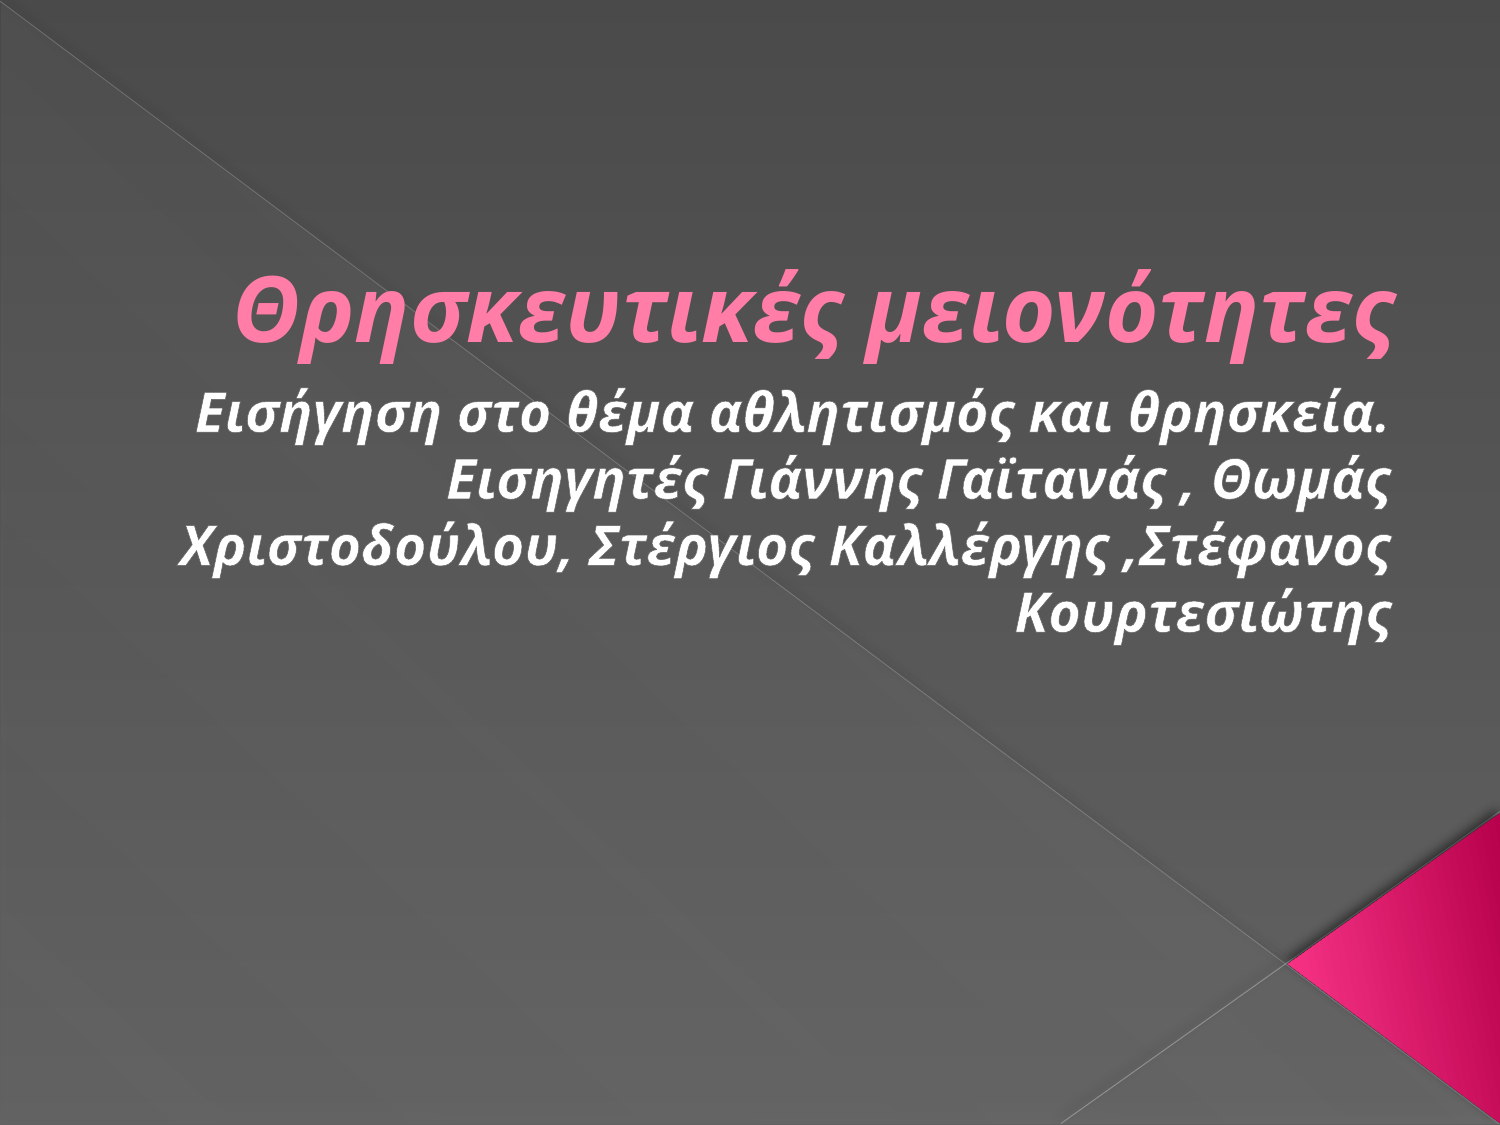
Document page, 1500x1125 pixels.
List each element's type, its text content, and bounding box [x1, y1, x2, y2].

title Θρησκευτικές μειονότητες [88, 127, 1412, 369]
subtitle Εισήγηση στο θέμα αθλητισμός και θρησκεία. Εισηγητές Γιάννης Γαϊτανάς , Θωμάς Χριστοδούλου, Στέργιος Καλλέργης ,Στέφανος Κουρτεσιώτης [88, 369, 1412, 657]
